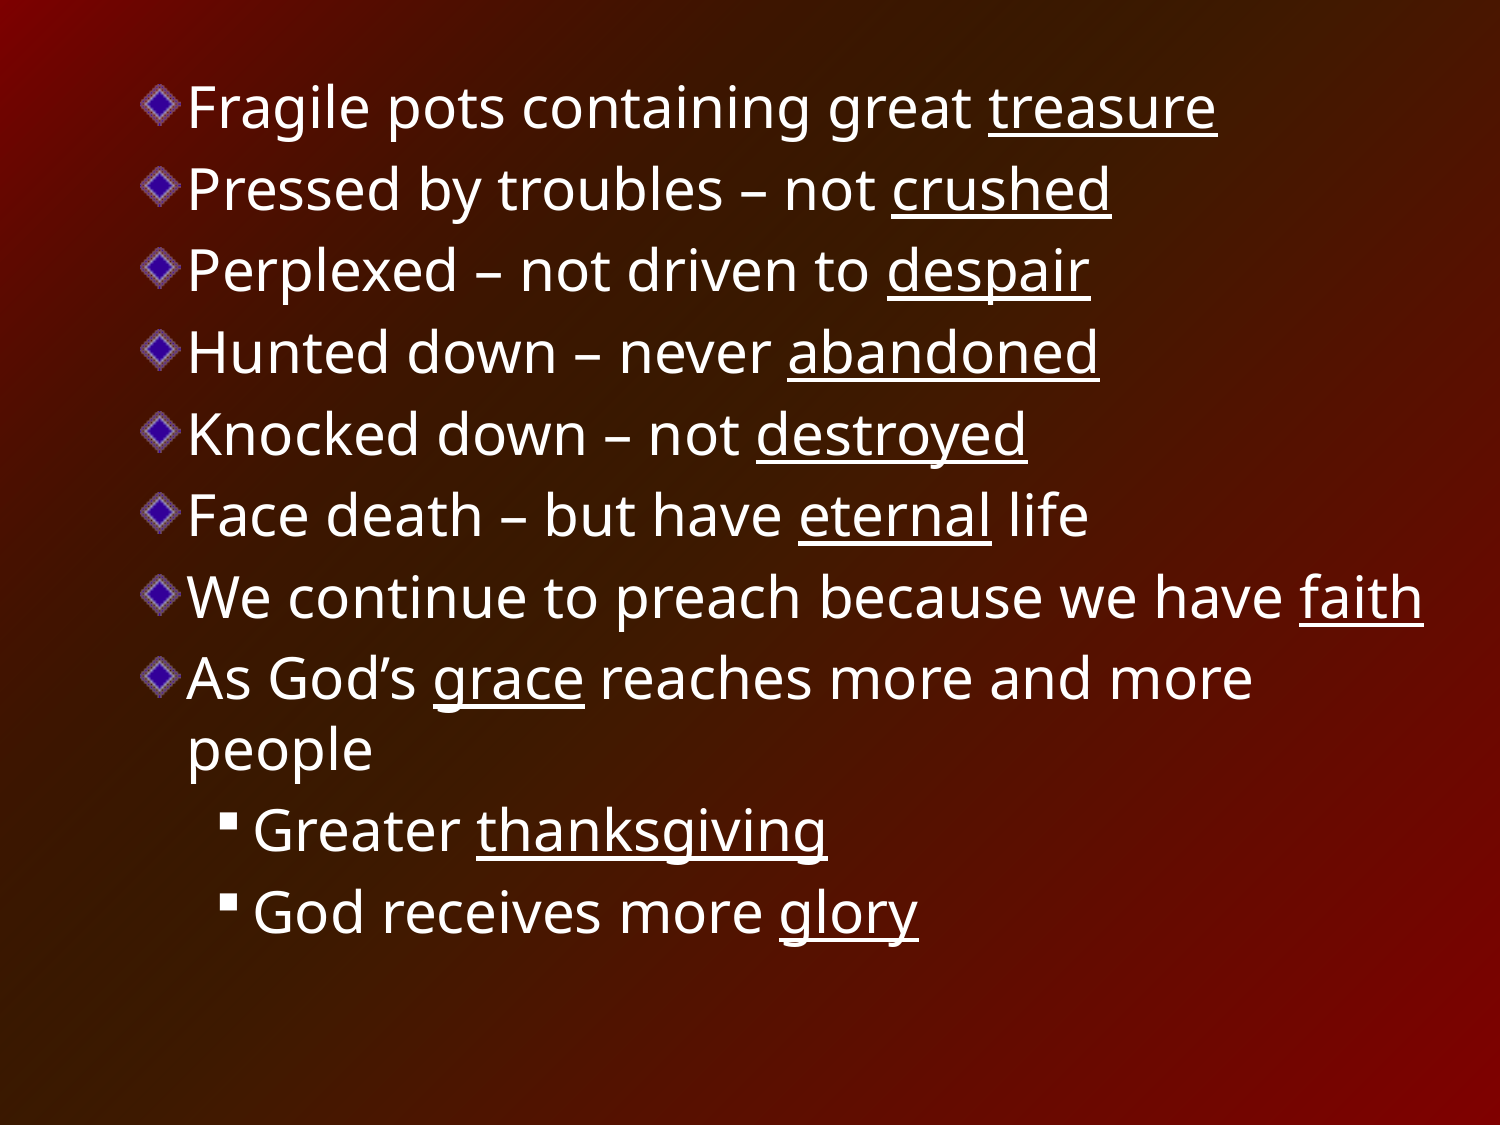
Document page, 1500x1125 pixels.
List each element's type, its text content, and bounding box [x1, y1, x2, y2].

picture [140, 656, 181, 698]
picture [140, 574, 181, 616]
picture [140, 329, 181, 371]
picture [140, 166, 181, 207]
picture [140, 492, 181, 534]
list Fragile pots containing great treasure Pressed by troubles – not crushed Perplexed – not driven to despair Hunted down – never abandoned Knocked down – not destroyed Face death – but have eternal life We continue to preach because we have faith As God’s grace reaches more and more people Greater thanksgiving God receives more glory [50, 62, 1450, 1075]
picture [140, 411, 181, 453]
picture [140, 247, 181, 289]
picture [140, 84, 181, 126]
